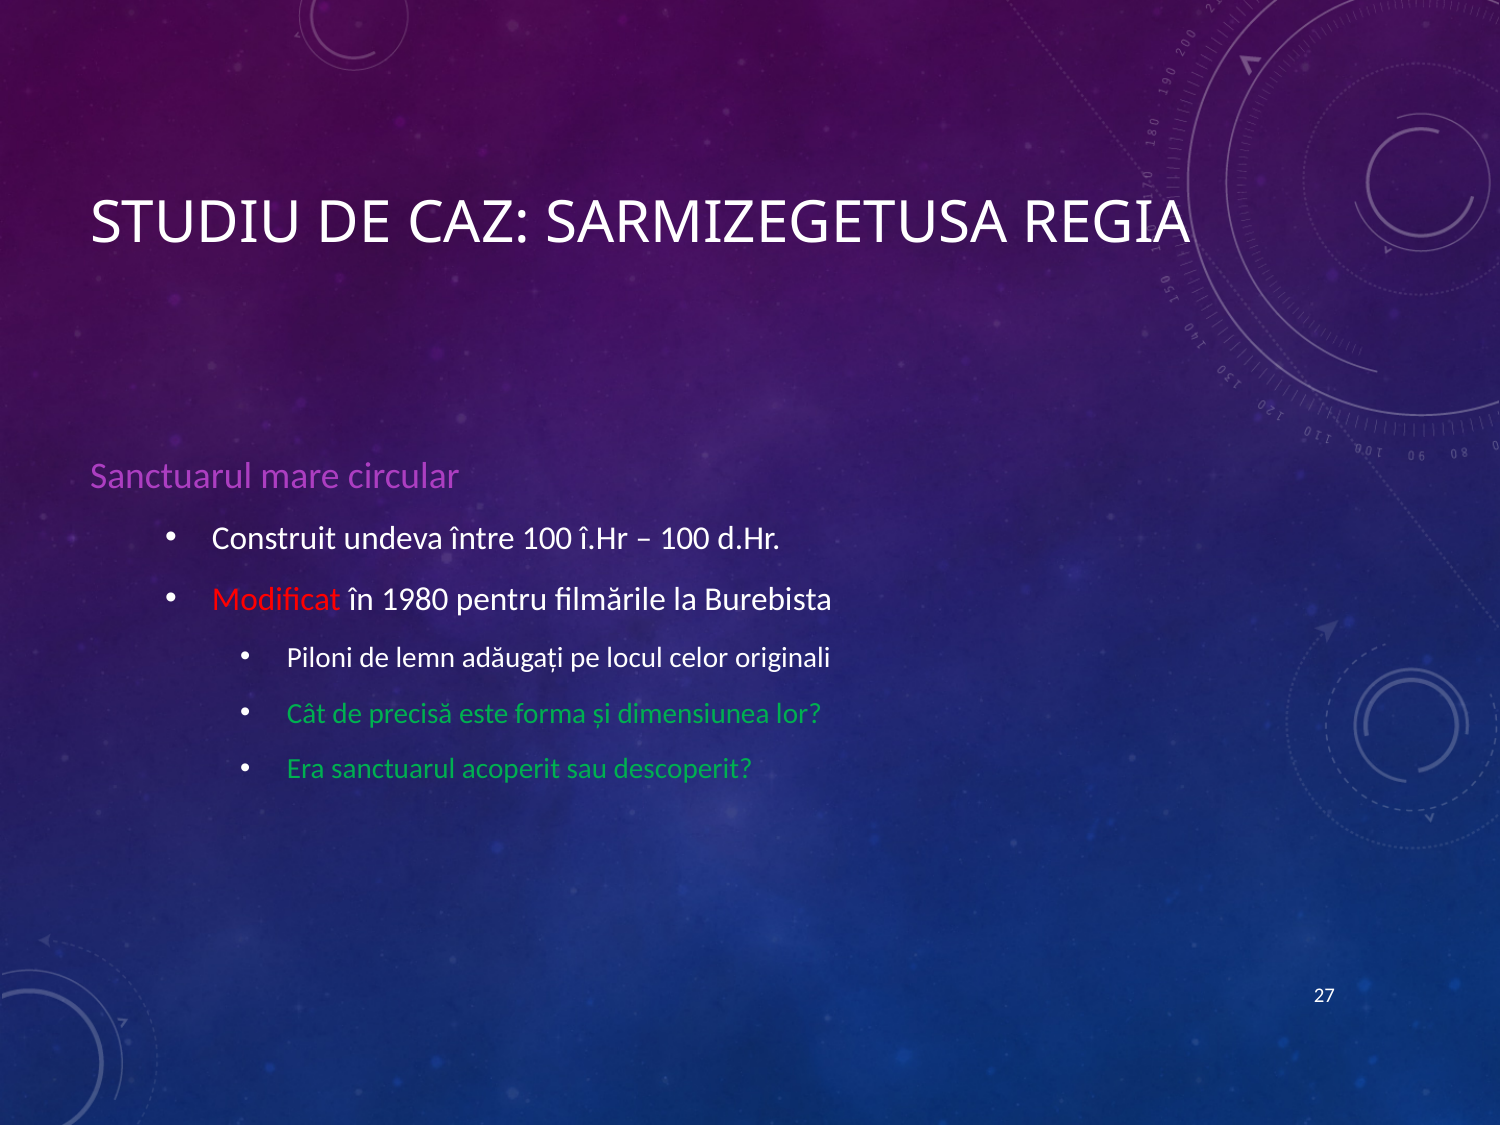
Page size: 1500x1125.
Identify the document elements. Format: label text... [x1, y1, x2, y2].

list Sanctuarul mare circular Construit undeva între 100 î.Hr – 100 d.Hr. Modificat în 1980 pentru filmările la Burebista Piloni de lemn adăugați pe locul celor originali Cât de precisă este forma și dimensiunea lor? Era sanctuarul acoperit sau descoperit? [75, 351, 1350, 950]
title Studiu de caz: Sarmizegetusa Regia [75, 99, 1350, 339]
slide_number 27 [1281, 963, 1350, 1025]
picture [0, 0, 1500, 1125]
